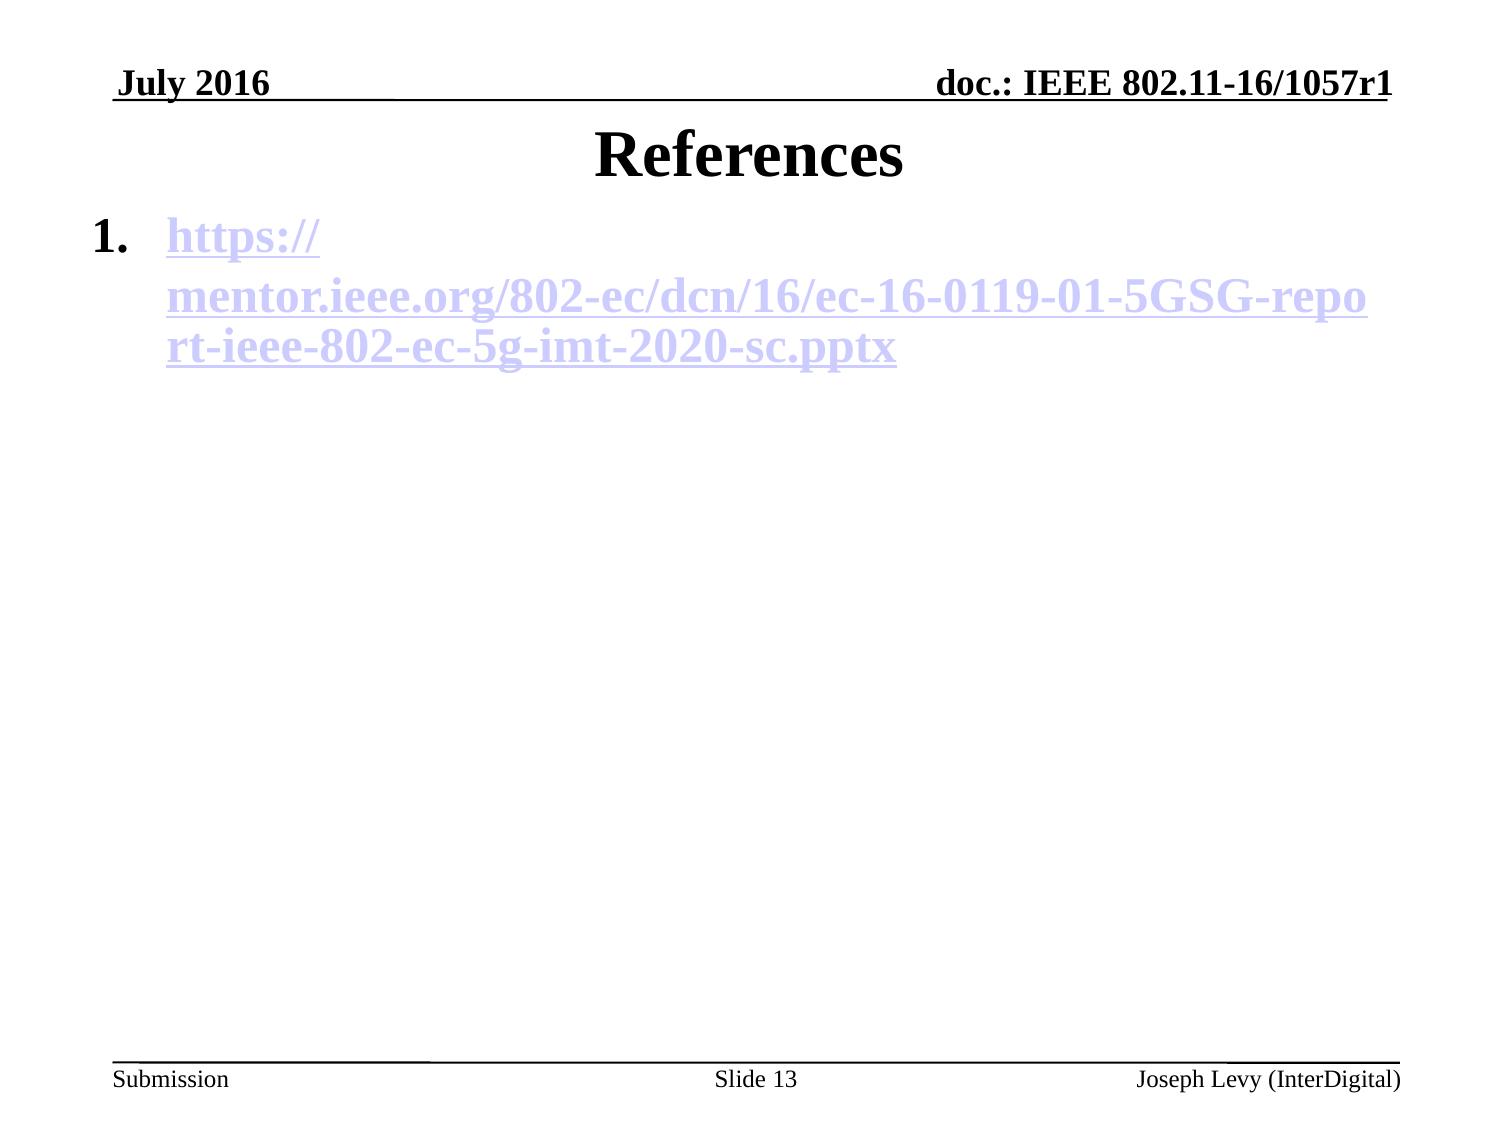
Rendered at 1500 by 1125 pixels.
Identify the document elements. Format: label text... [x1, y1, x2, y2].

title References [112, 112, 1388, 188]
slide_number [116, 58, 507, 104]
slide_number Slide 13 [712, 1061, 800, 1123]
list https://mentor.ieee.org/802-ec/dcn/16/ec-16-0119-01-5GSG-report-ieee-802-ec-5g-imt-2020-sc.pptx [76, 194, 1402, 1036]
footer Joseph Levy (InterDigital) [1019, 1061, 1402, 1093]
